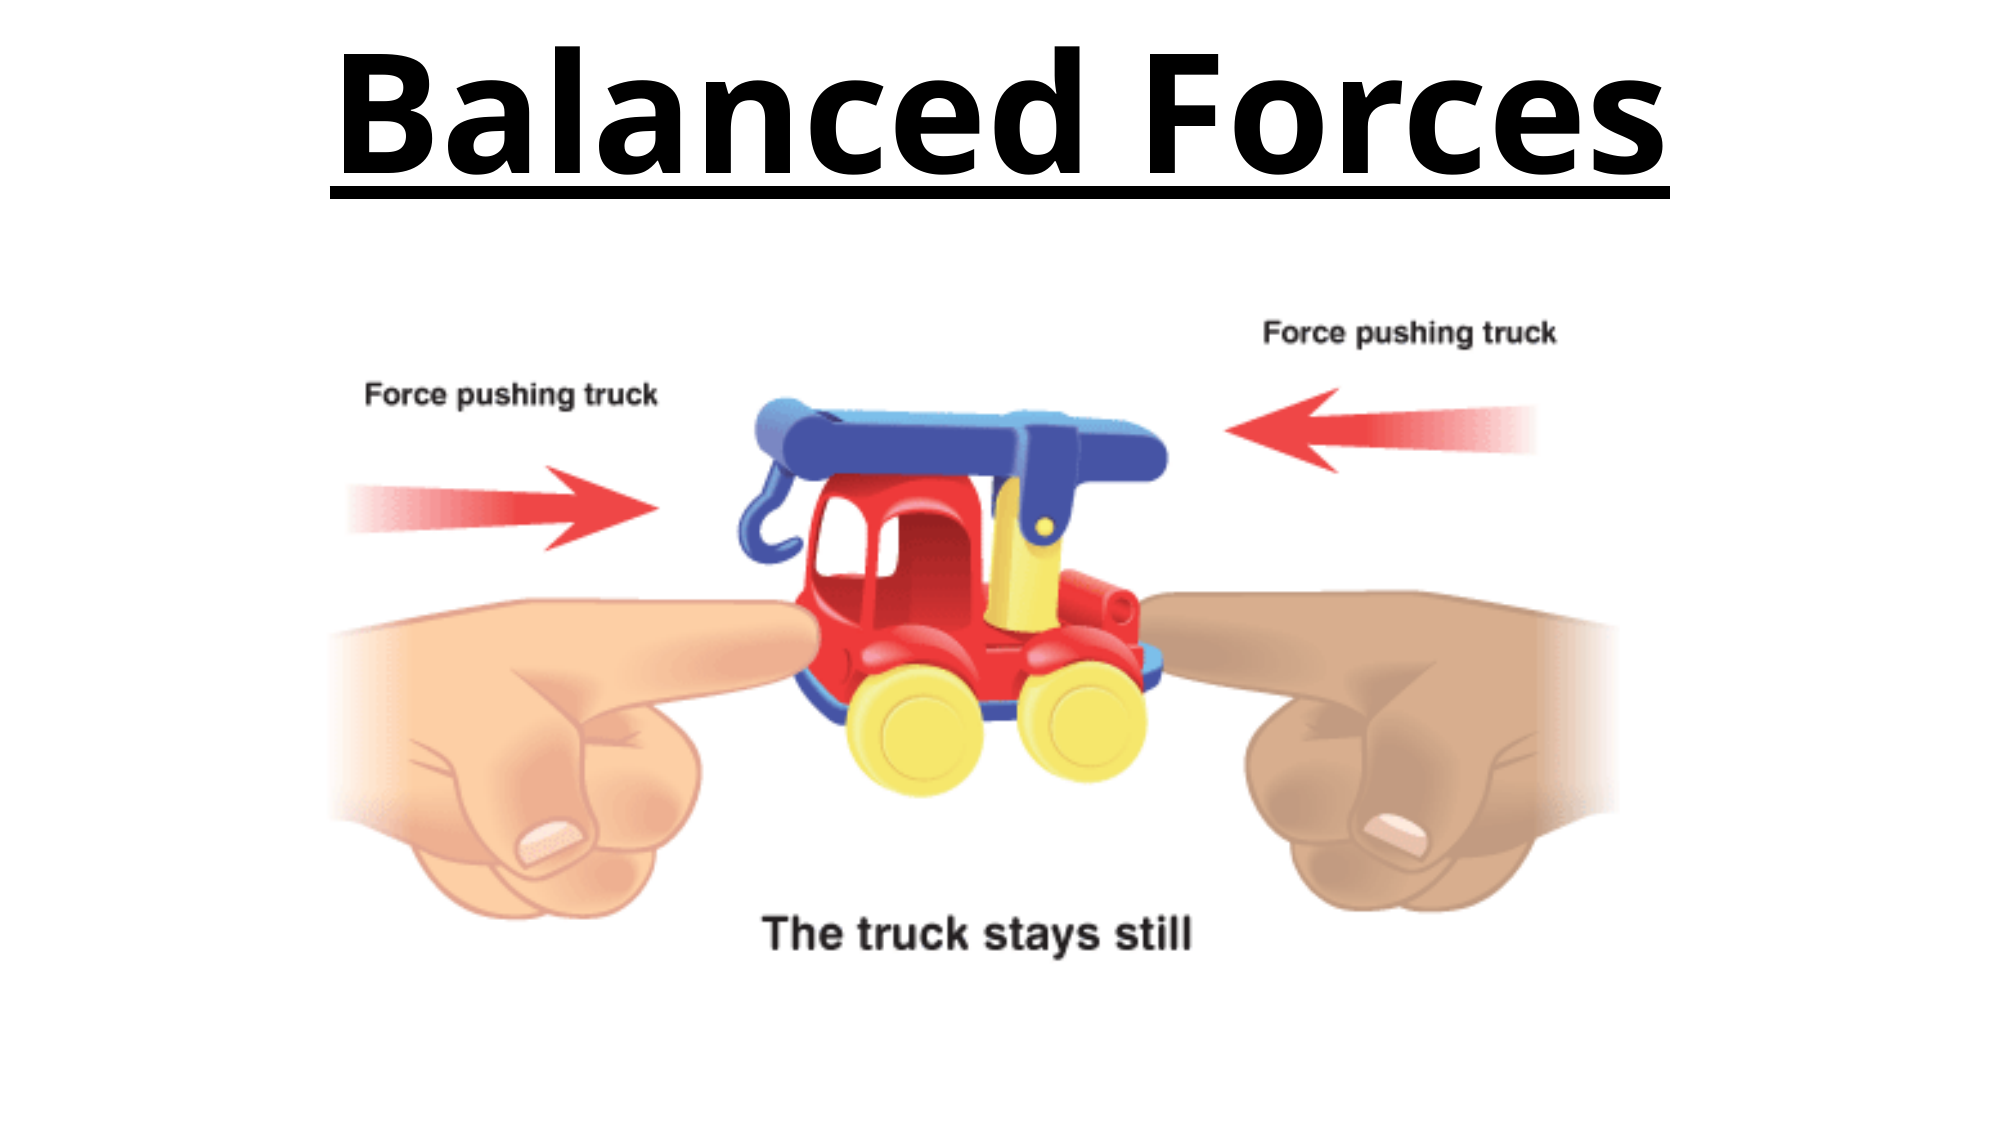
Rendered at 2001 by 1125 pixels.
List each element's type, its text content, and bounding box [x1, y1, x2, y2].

picture [251, 250, 1728, 1023]
text_box Balanced Forces [249, 0, 1750, 215]
